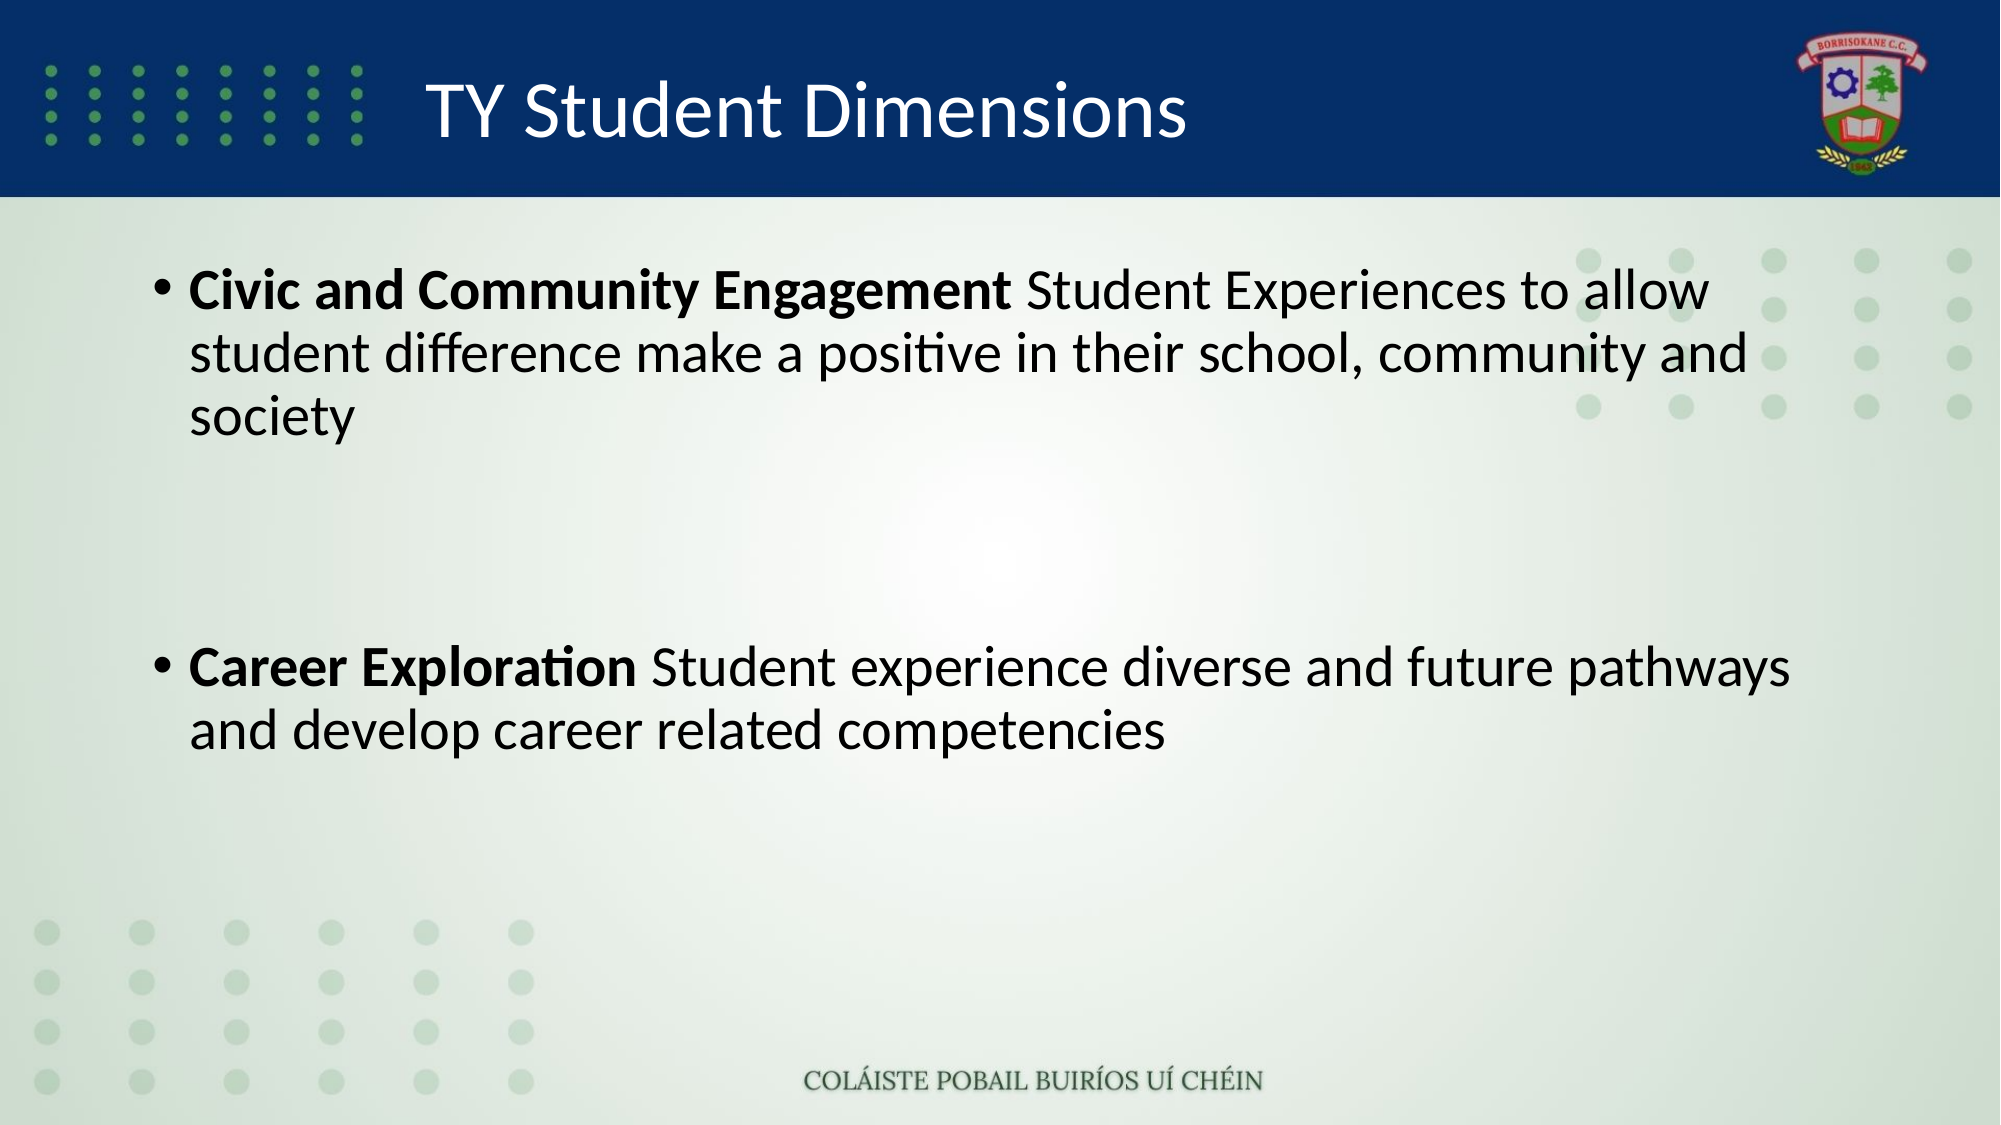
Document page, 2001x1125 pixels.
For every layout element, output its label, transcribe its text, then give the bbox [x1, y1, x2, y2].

title TY Student Dimensions [410, 59, 1863, 164]
list Civic and Community Engagement Student Experiences to allow student difference make a positive in their school, community and society Career Exploration Student experience diverse and future pathways and develop career related competencies [137, 251, 1863, 1014]
picture [0, 0, 2000, 1125]
